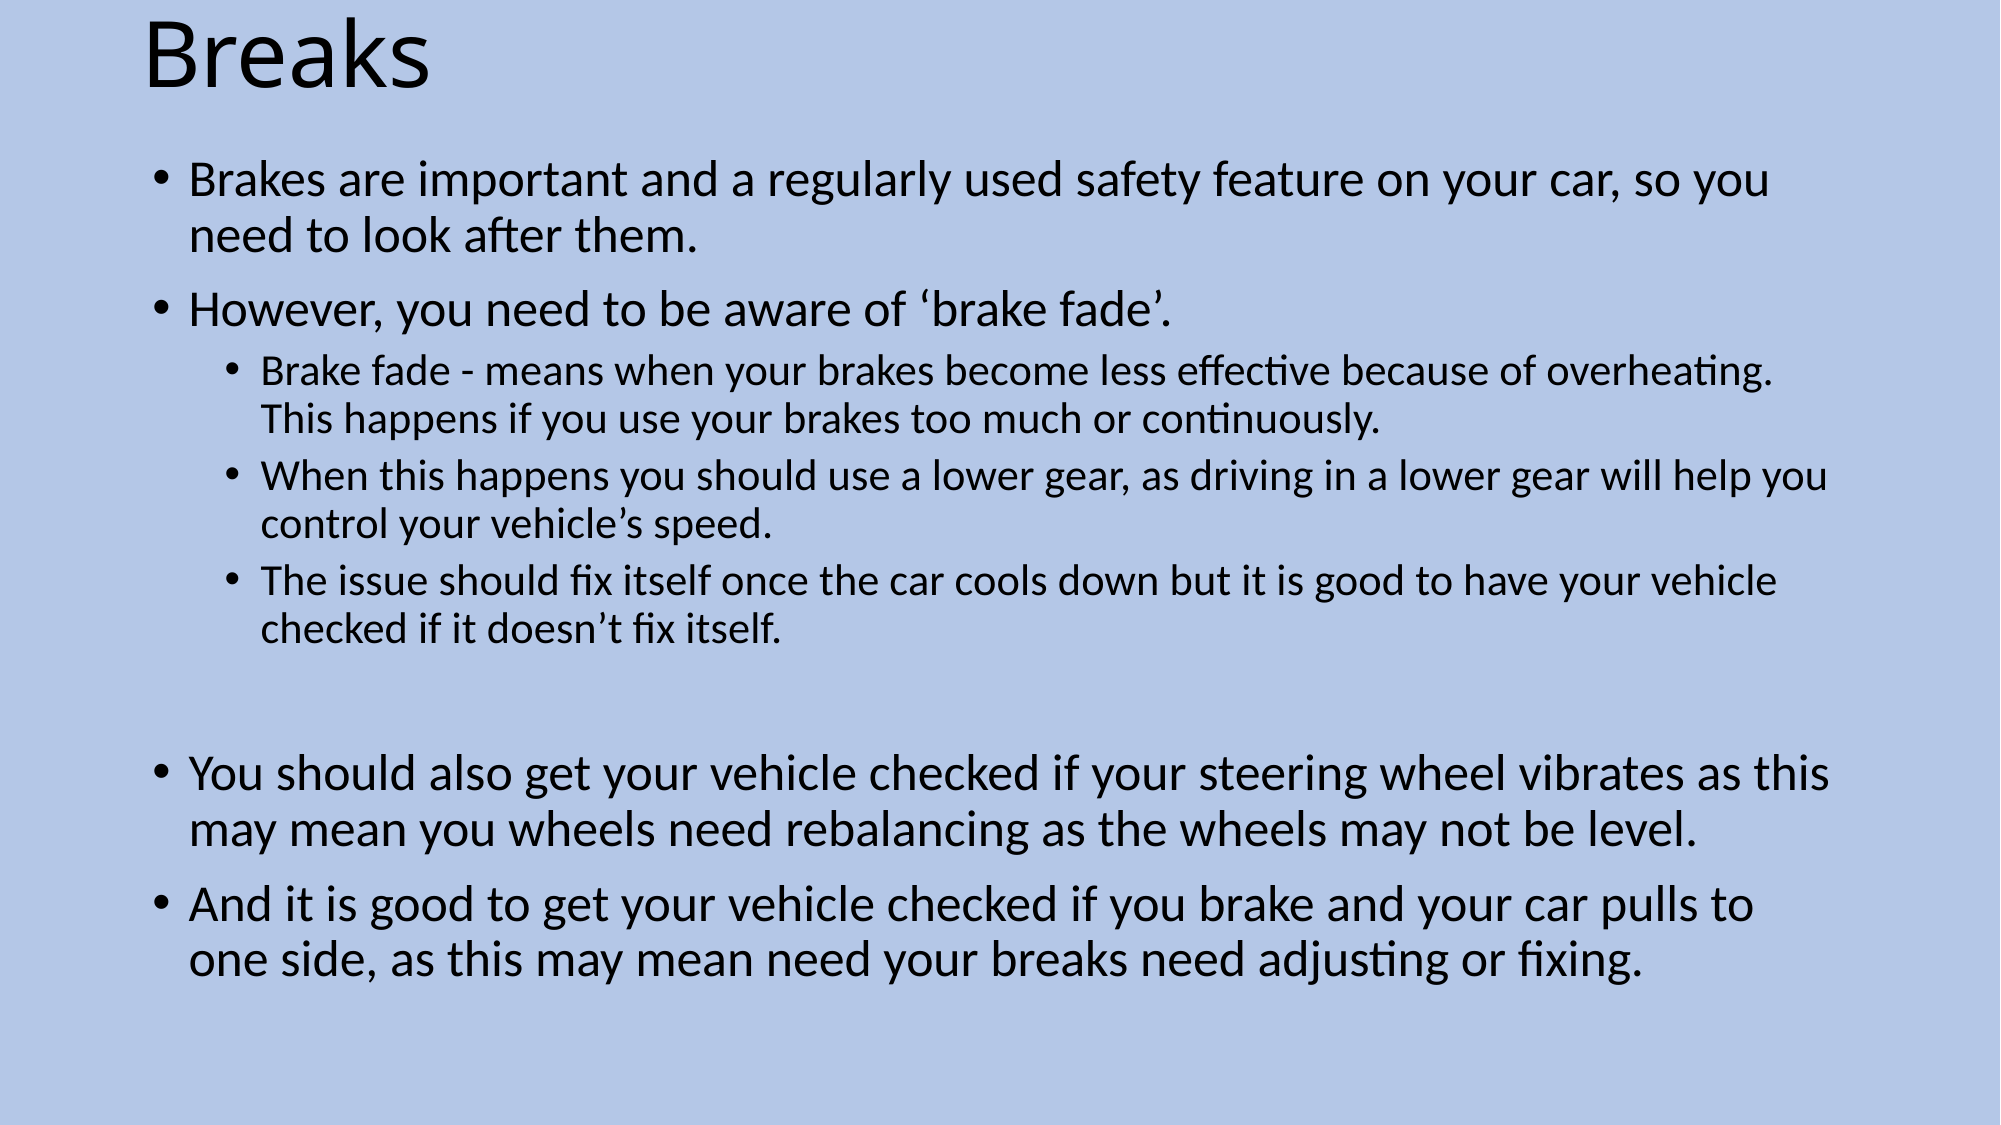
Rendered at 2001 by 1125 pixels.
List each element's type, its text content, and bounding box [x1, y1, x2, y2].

title Breaks [125, 0, 1851, 167]
list Brakes are important and a regularly used safety feature on your car, so you need to look after them. However, you need to be aware of ‘brake fade’. Brake fade - means when your brakes become less effective because of overheating. This happens if you use your brakes too much or continuously. When this happens you should use a lower gear, as driving in a lower gear will help you control your vehicle’s speed. The issue should fix itself once the car cools down but it is good to have your vehicle checked if it doesn’t fix itself. You should also get your vehicle checked if your steering wheel vibrates as this may mean you wheels need rebalancing as the wheels may not be level. And it is good to get your vehicle checked if you brake and your car pulls to one side, as this may mean need your breaks need adjusting or fixing. [137, 144, 1863, 1014]
